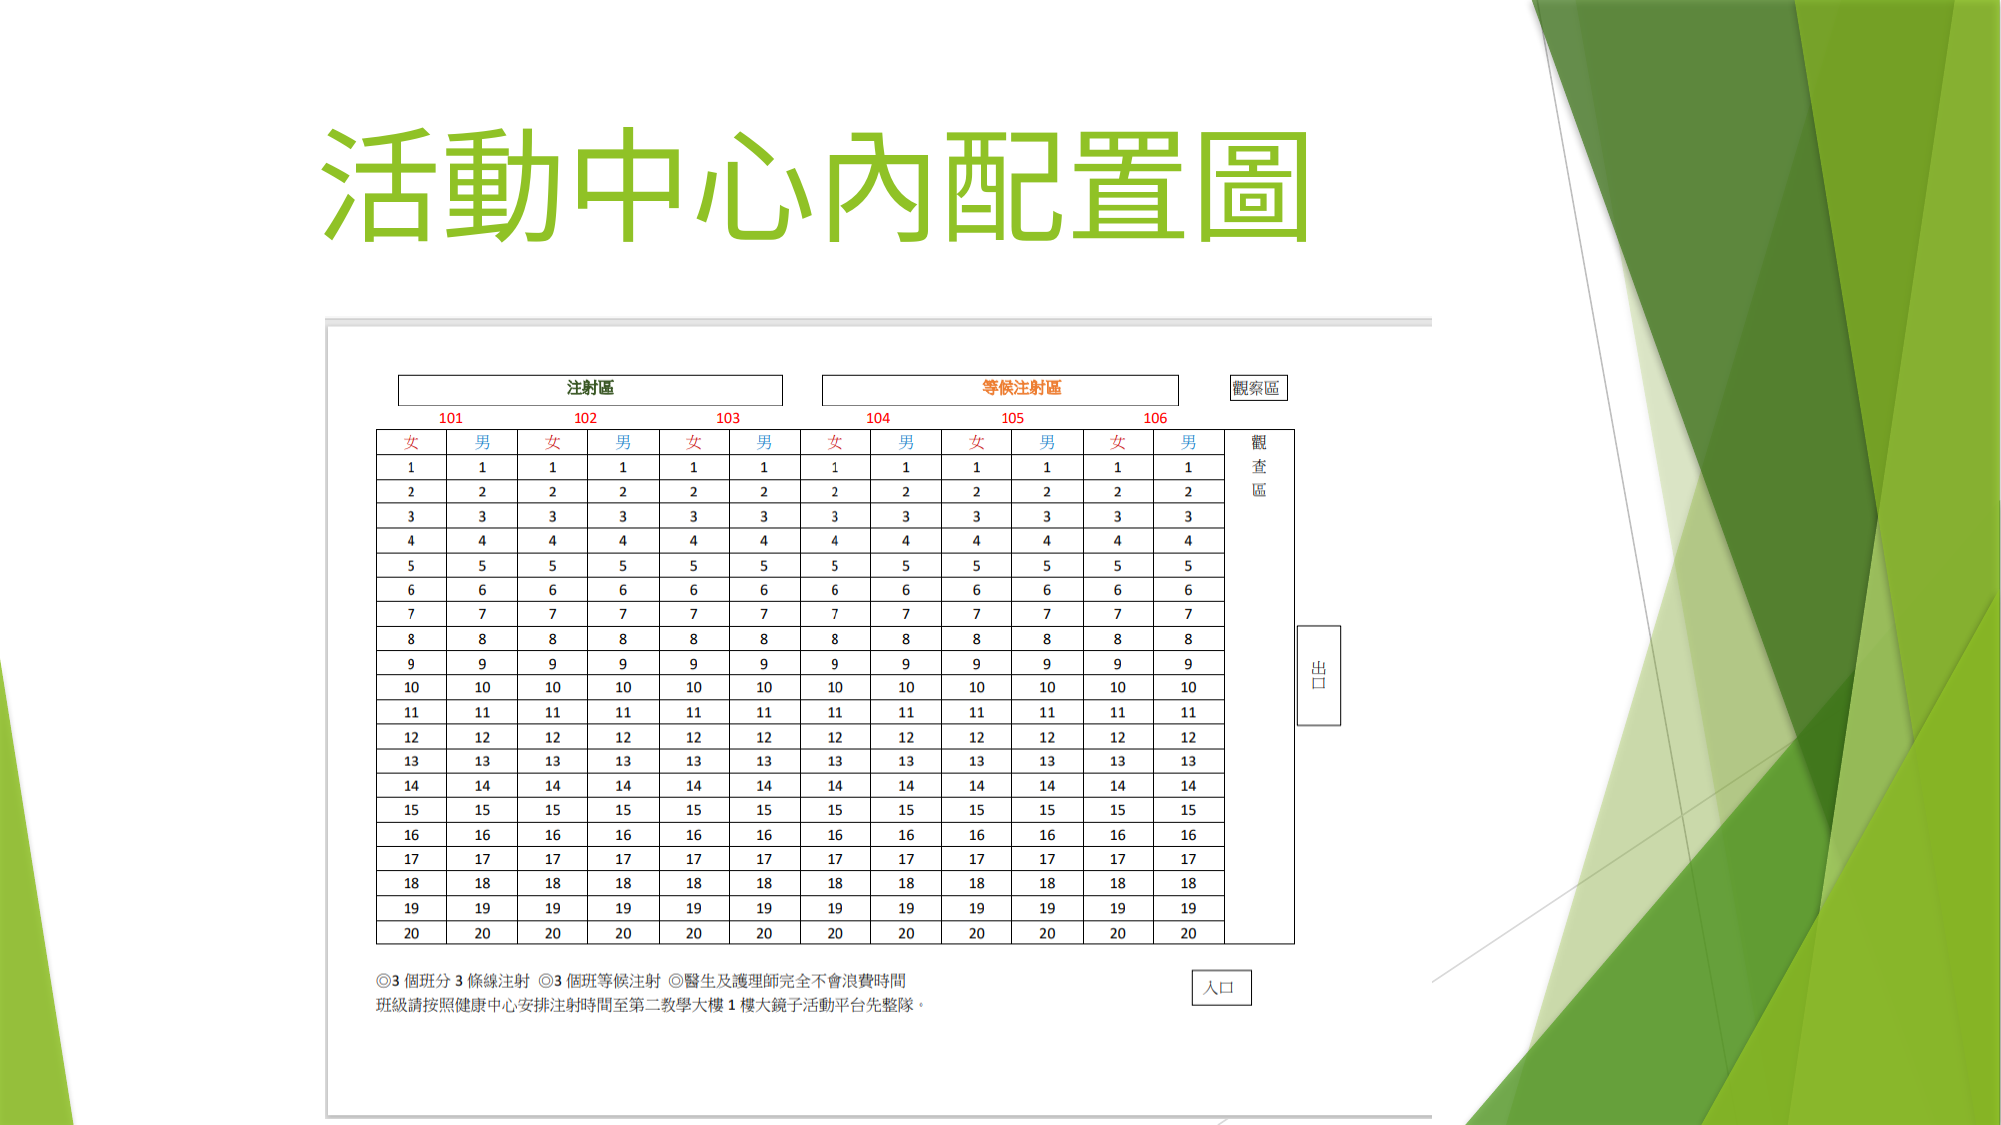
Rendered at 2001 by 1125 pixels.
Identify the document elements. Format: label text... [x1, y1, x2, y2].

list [324, 316, 1432, 1120]
title 活動中心內配置圖 [111, 99, 1522, 317]
